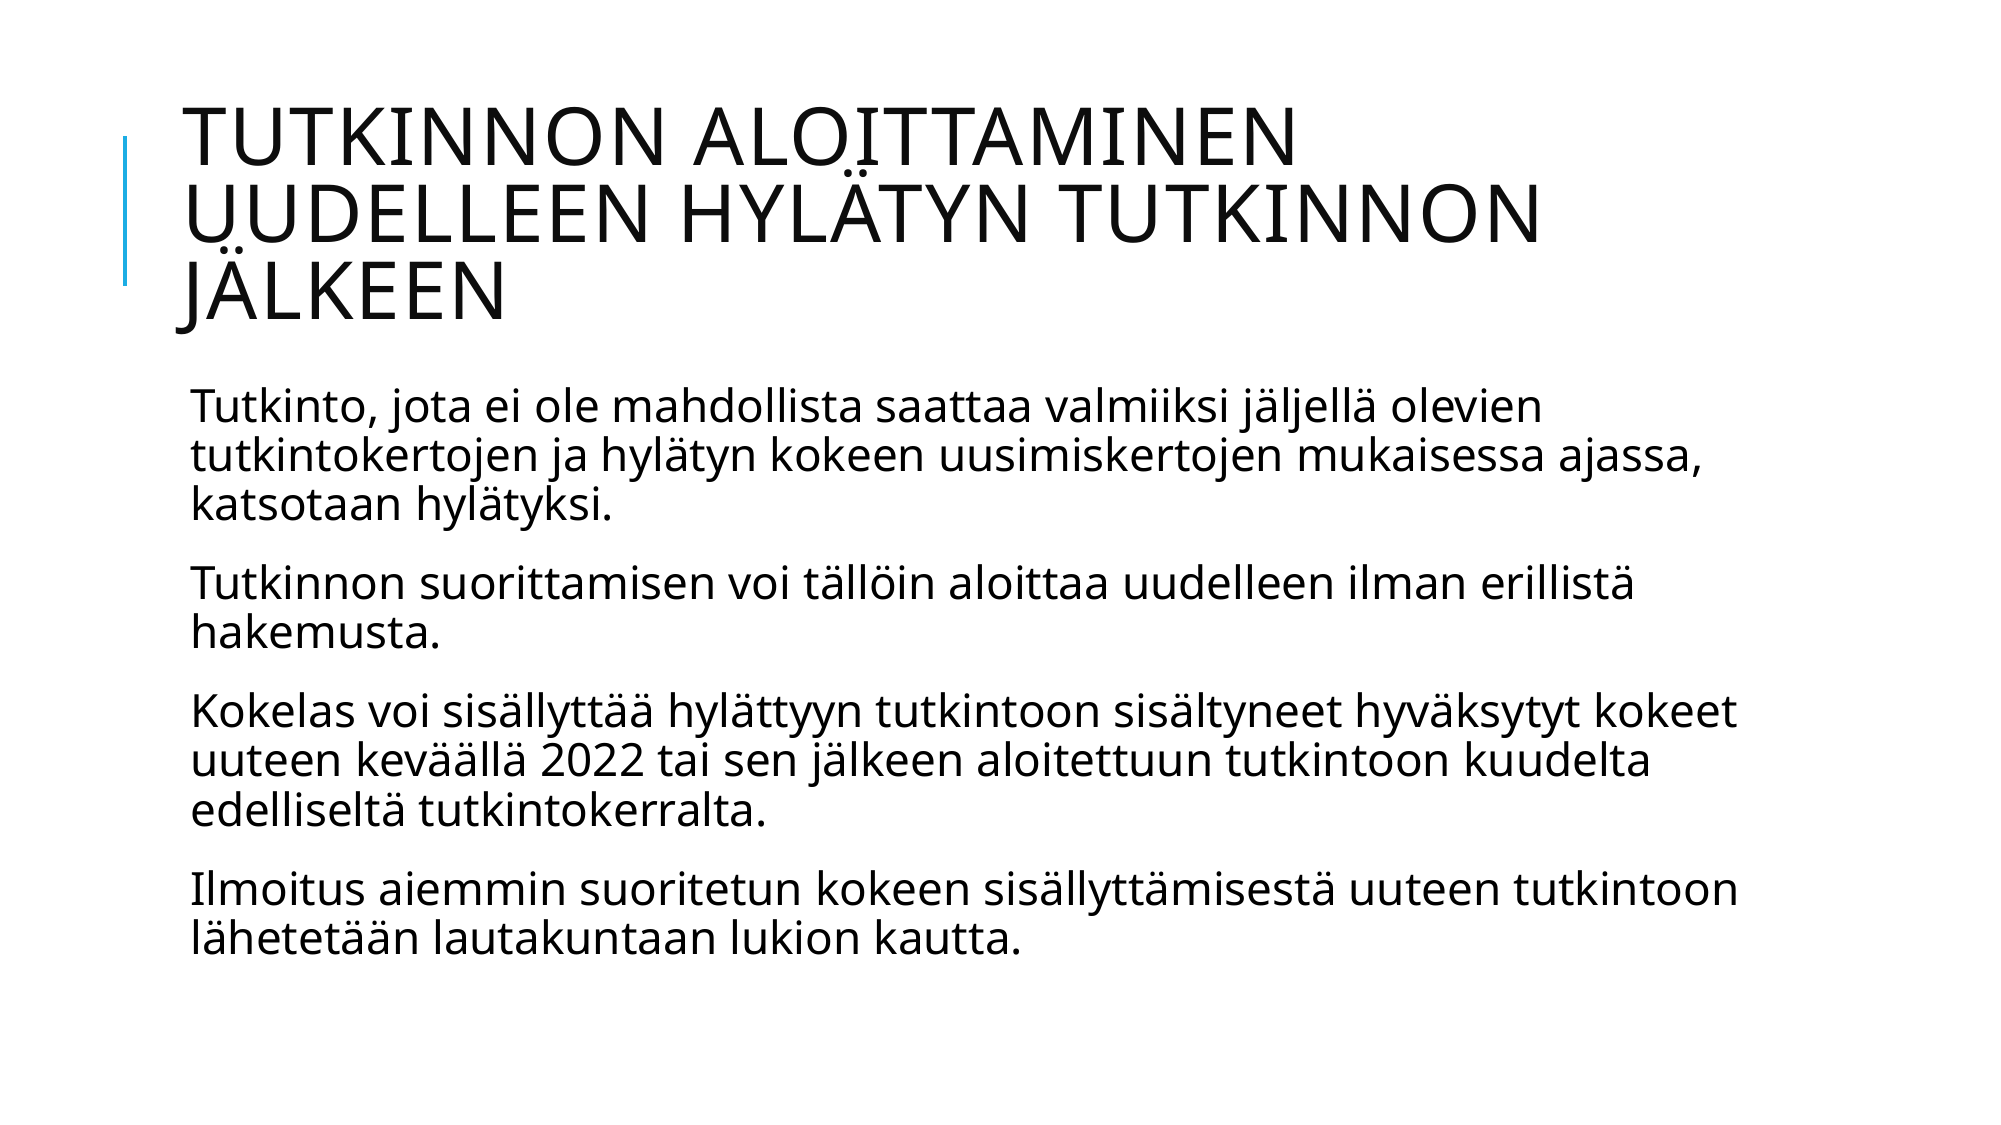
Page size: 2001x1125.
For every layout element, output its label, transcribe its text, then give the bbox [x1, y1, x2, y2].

list Tutkinto, jota ei ole mahdollista saattaa valmiiksi jäljellä olevien tutkintokertojen ja hylätyn kokeen uusimiskertojen mukaisessa ajassa, katsotaan hylätyksi. Tutkinnon suorittamisen voi tällöin aloittaa uudelleen ilman erillistä hakemusta. Kokelas voi sisällyttää hylättyyn tutkintoon sisältyneet hyväksytyt kokeet uuteen keväällä 2022 tai sen jälkeen aloitettuun tutkintoon kuudelta edelliseltä tutkintokerralta. Ilmoitus aiemmin suoritetun kokeen sisällyttämisestä uuteen tutkintoon lähetetään lautakuntaan lukion kautta. [168, 375, 1763, 1035]
title Tutkinnon aloittaminen uudelleen hylätyn tutkinnon jälkeen [168, 96, 1763, 342]
